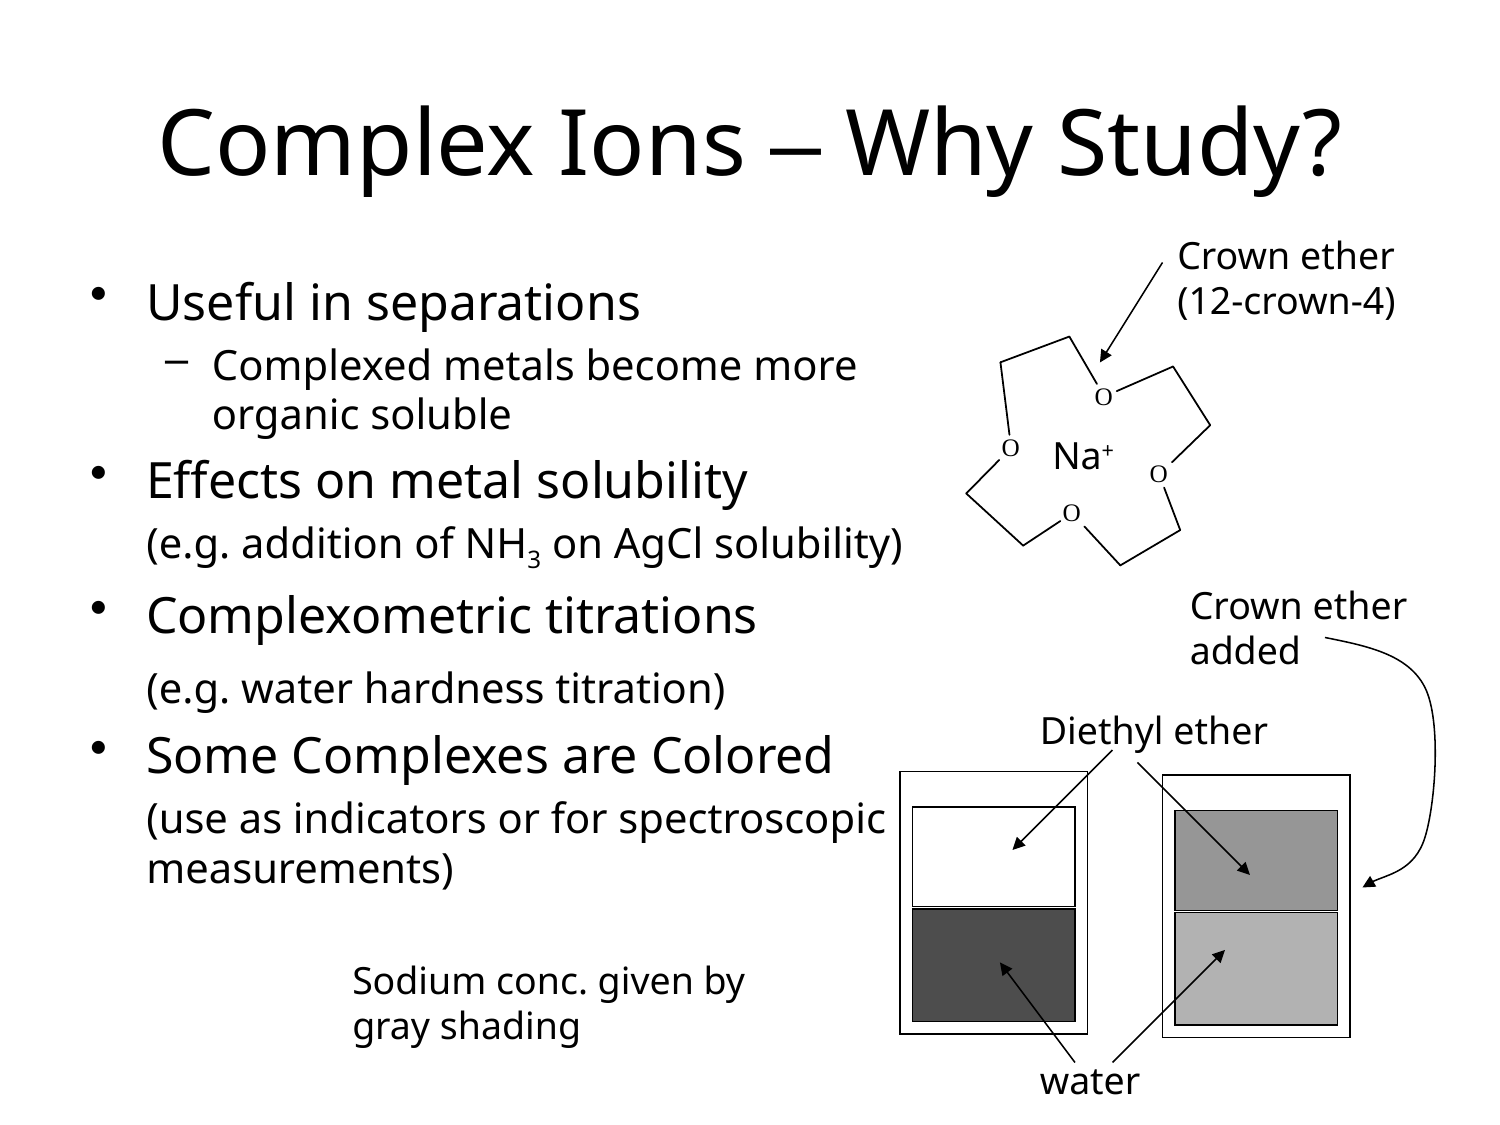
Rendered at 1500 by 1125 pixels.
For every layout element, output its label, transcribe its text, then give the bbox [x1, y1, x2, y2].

text_box [1137, 762, 1250, 875]
text_box [999, 962, 1076, 1063]
text_box Crown ether (12-crown-4) [1162, 224, 1450, 330]
list Useful in separations Complexed metals become more organic soluble Effects on metal solubility (e.g. addition of NH3 on AgCl solubility) Complexometric titrations (e.g. water hardness titration) Some Complexes are Colored (use as indicators or for spectroscopic measurements) [74, 262, 938, 1006]
text_box water [1024, 1049, 1400, 1110]
title Complex Ions – Why Study? [74, 44, 1426, 233]
text_box [900, 771, 1088, 1034]
text_box [1162, 774, 1350, 1038]
text_box [1324, 637, 1436, 888]
text_box [1112, 949, 1225, 1063]
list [957, 327, 1220, 576]
text_box Sodium conc. given by gray shading [337, 949, 775, 1055]
text_box Diethyl ether [1025, 699, 1343, 760]
text_box Crown ether added [1174, 574, 1463, 680]
text_box [1012, 749, 1113, 850]
